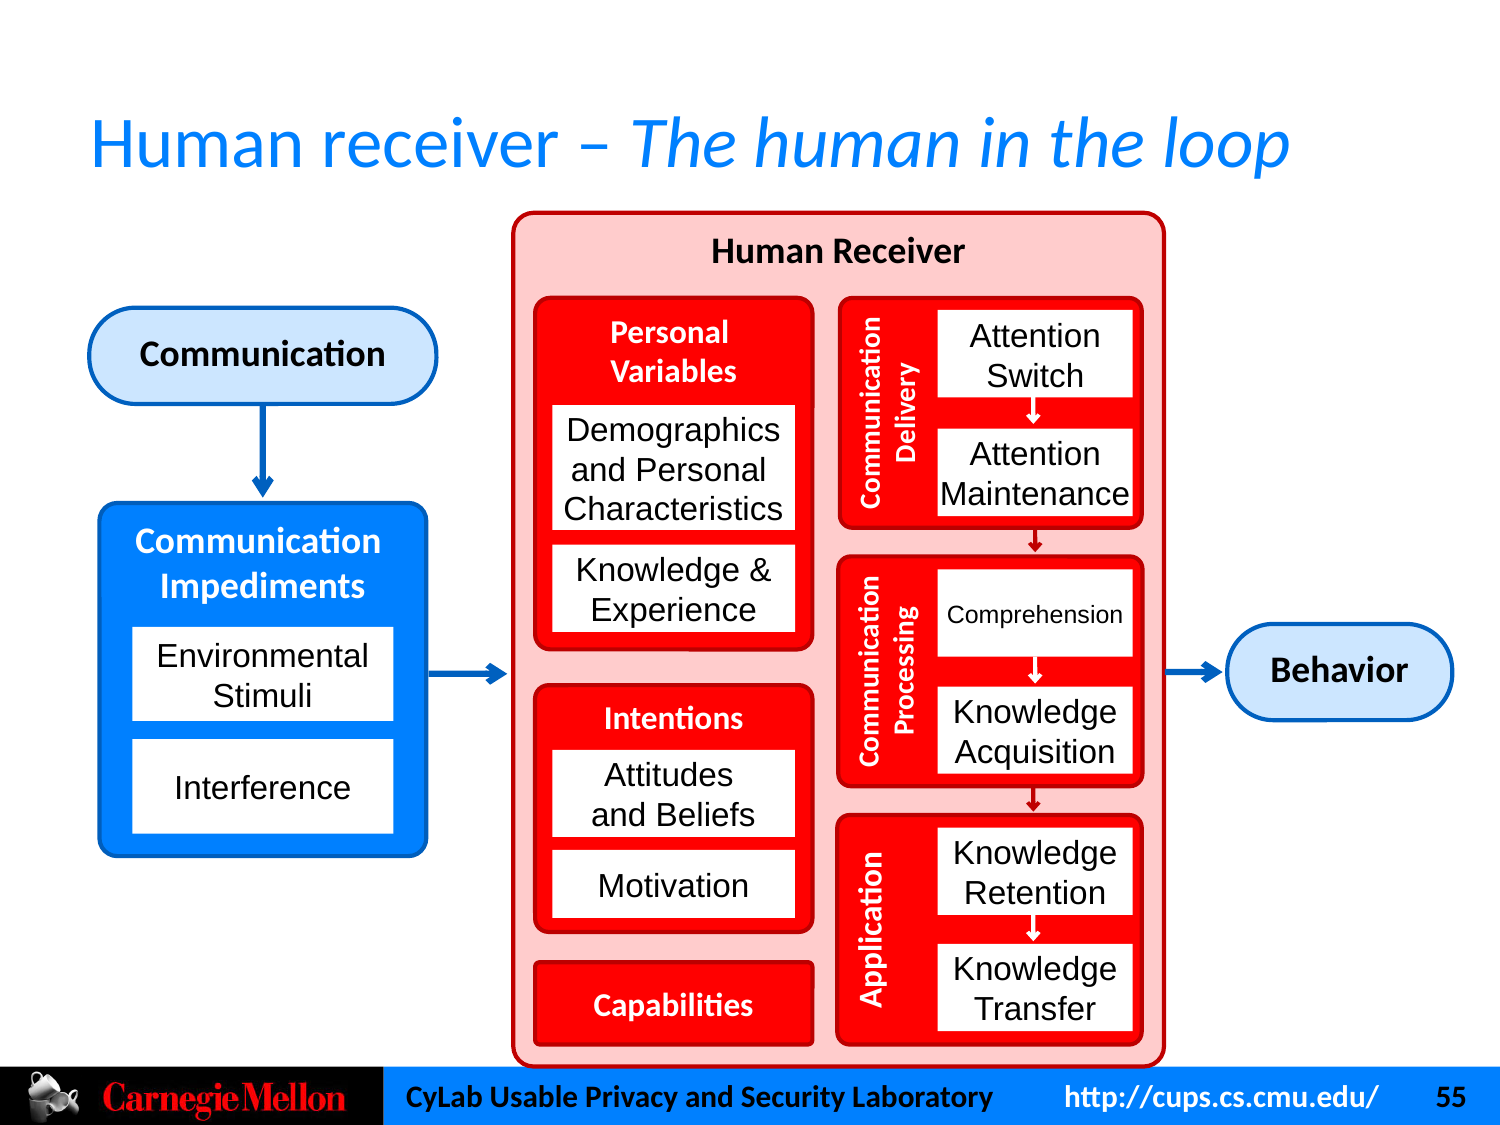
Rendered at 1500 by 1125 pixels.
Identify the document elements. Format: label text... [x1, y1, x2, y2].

picture [23, 1068, 83, 1124]
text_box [89, 212, 1453, 1067]
picture [98, 1080, 348, 1122]
title Human receiver – The human in the loop [75, 45, 1425, 233]
